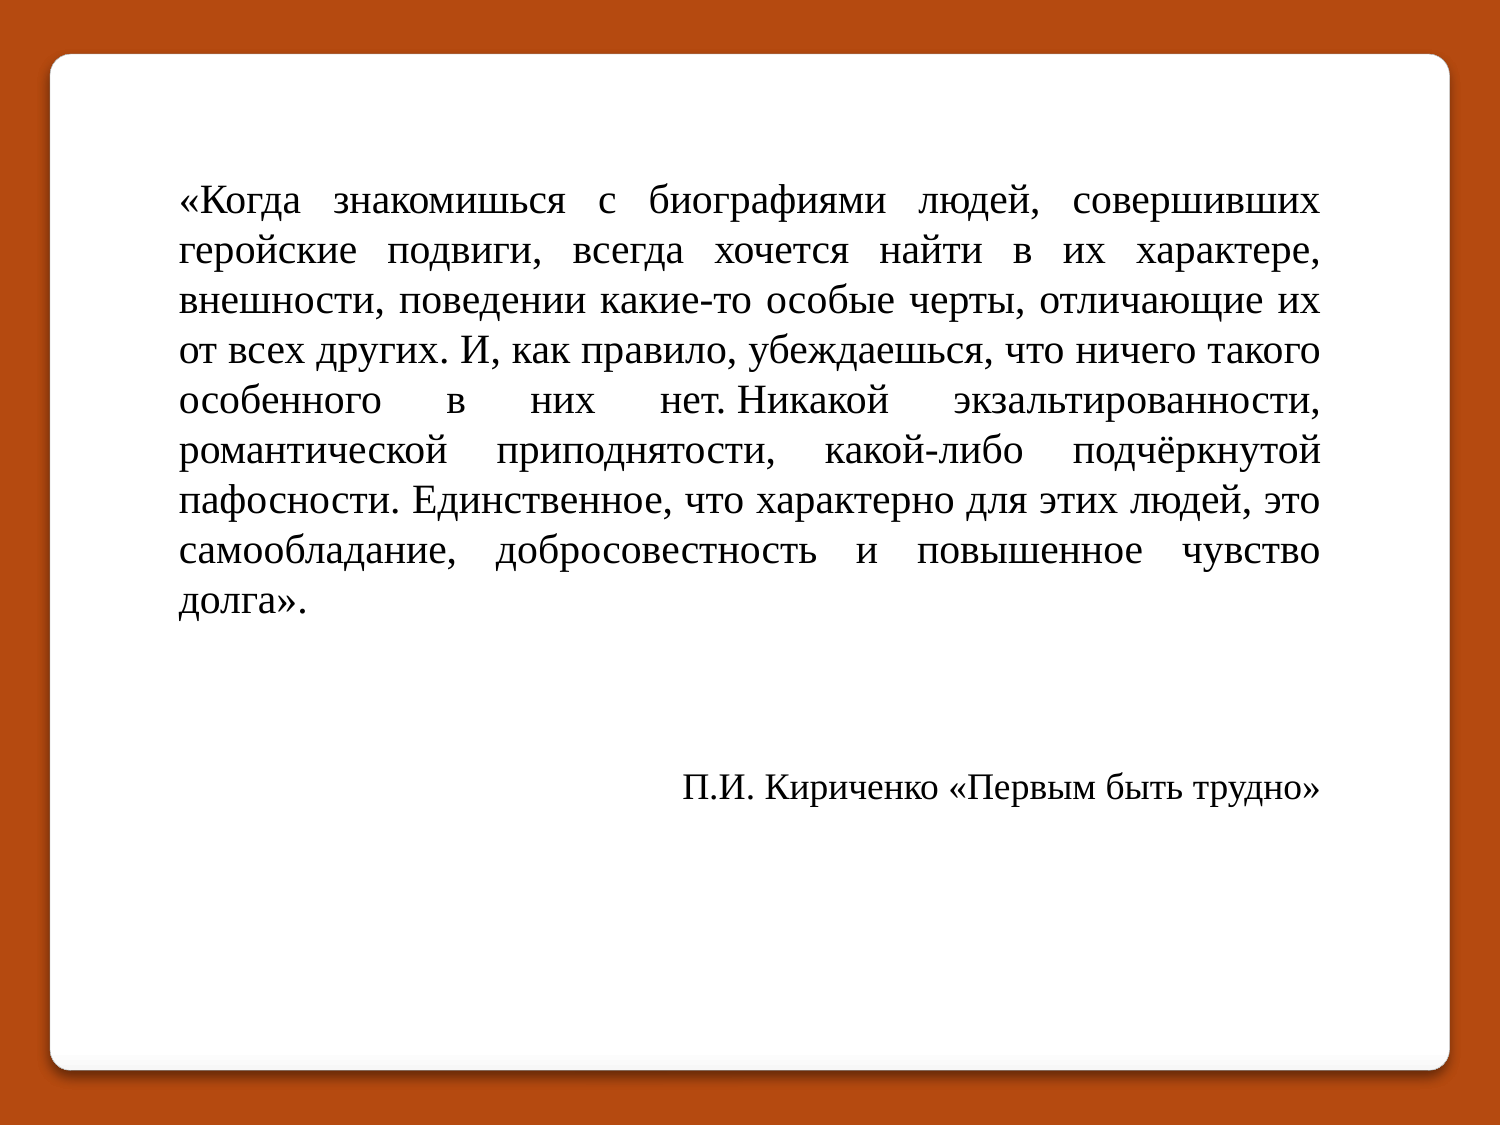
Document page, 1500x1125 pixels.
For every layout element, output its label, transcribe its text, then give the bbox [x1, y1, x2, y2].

text_box «Когда знакомишься с биографиями людей, совершивших герой­ские подвиги, всегда хочется найти в их характере, внешности, поведе­нии какие-то особые черты, отличающие их от всех других. И, как пра­вило, убеждаешься, что ничего такого особенного в них нет. Никакой экзальтированности, романтической приподнятости, какой-либо подчёркнутой пафосности. Единственное, что характерно для этих людей, это самообладание, добросовестность и повышенное чувство долга». П.И. Кириченко «Первым быть трудно» [163, 163, 1336, 814]
